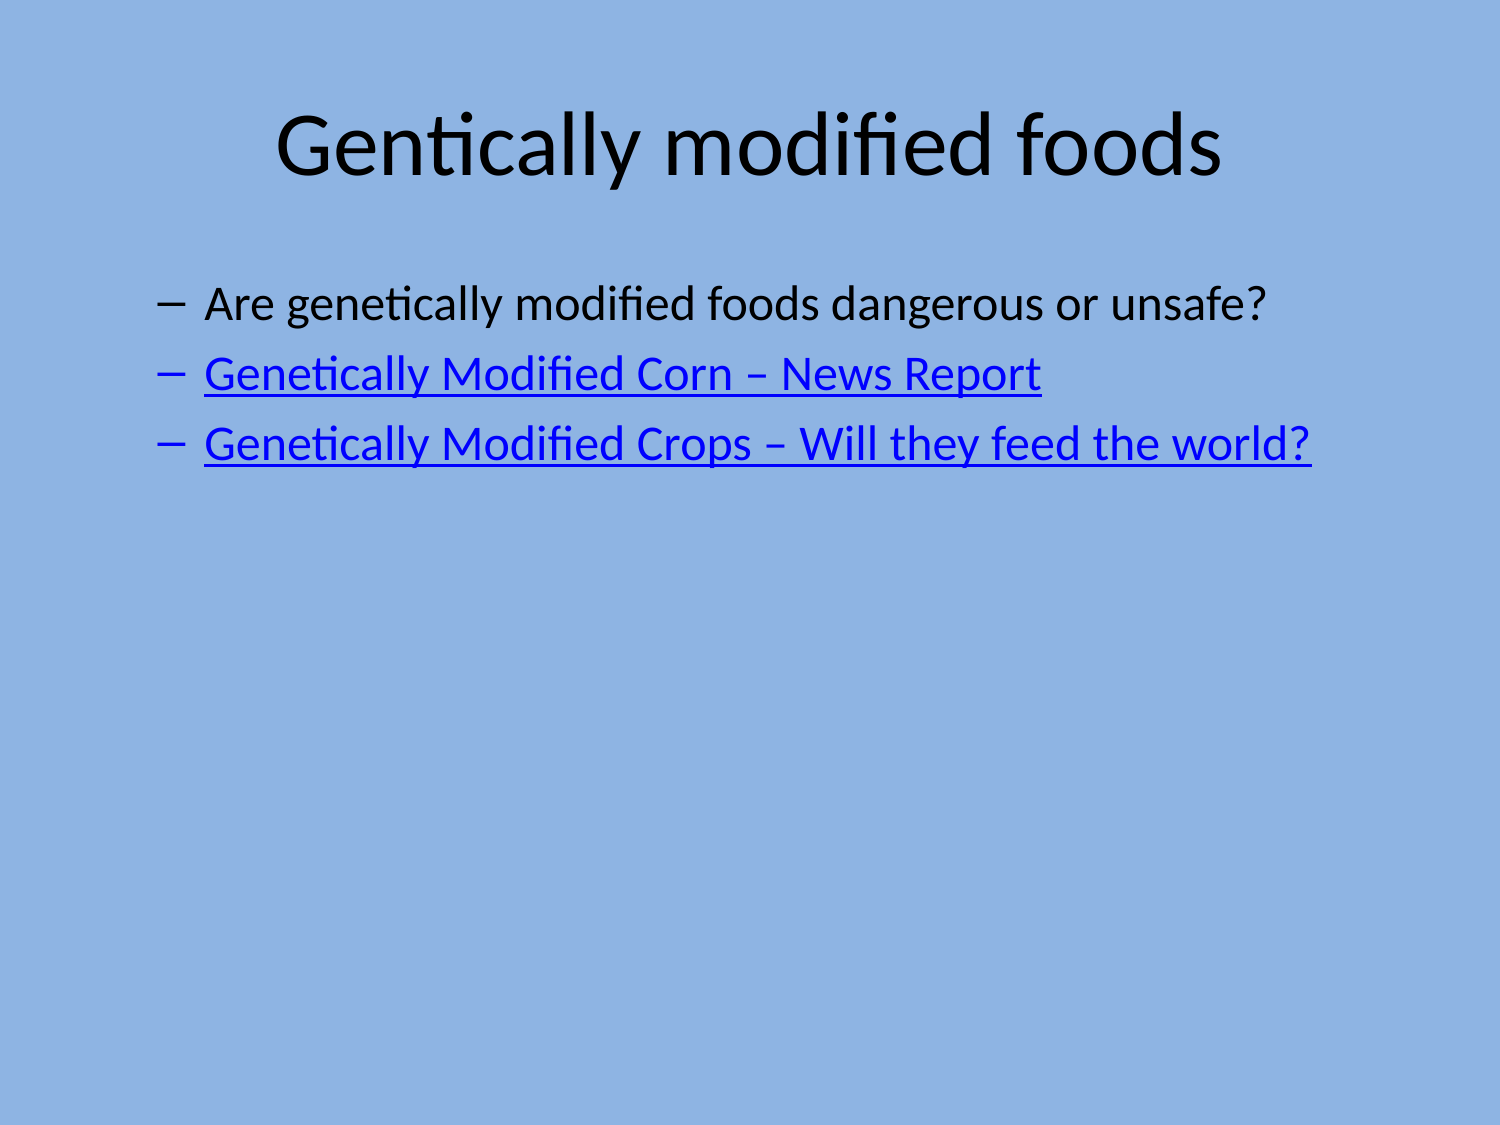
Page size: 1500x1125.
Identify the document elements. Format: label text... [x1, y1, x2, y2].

list Are genetically modified foods dangerous or unsafe? Genetically Modified Corn – News Report Genetically Modified Crops – Will they feed the world? [74, 261, 1426, 1006]
title Gentically modified foods [74, 44, 1426, 234]
